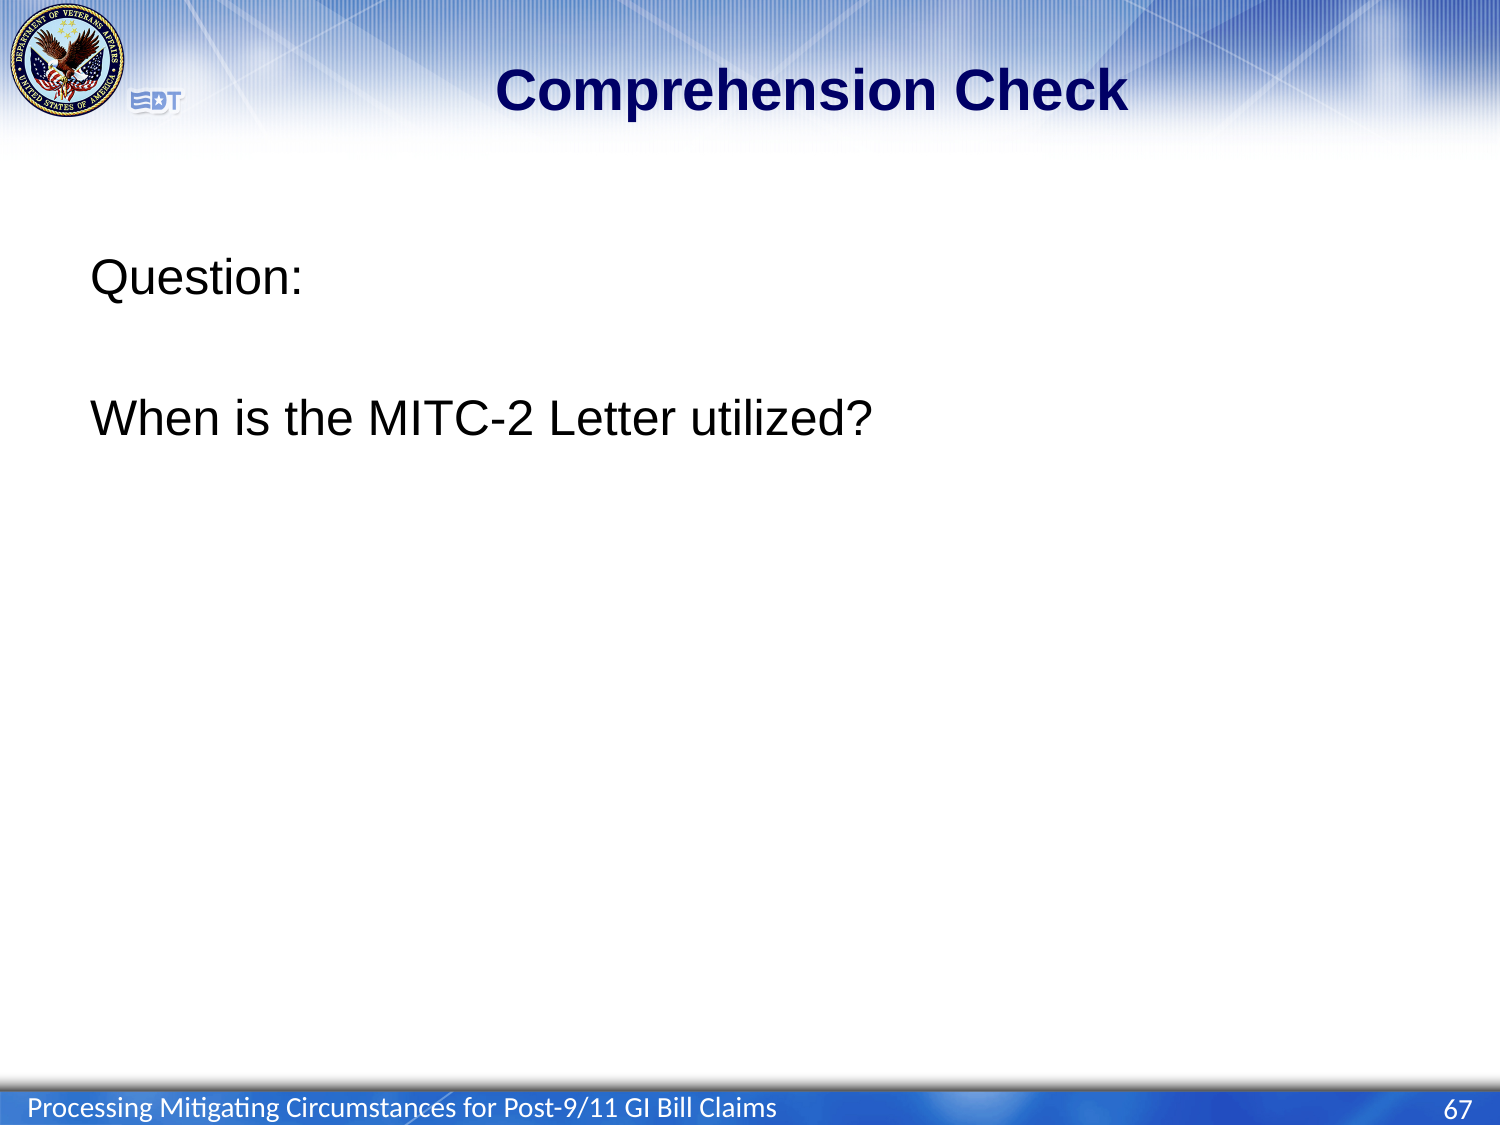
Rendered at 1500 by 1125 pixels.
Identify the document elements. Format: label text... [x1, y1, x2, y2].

list Question: When is the MITC-2 Letter utilized? [75, 237, 1425, 980]
title Comprehension Check [125, 0, 1500, 175]
slide_number 67 [1137, 1083, 1488, 1125]
picture [0, 0, 1500, 1125]
footer Processing Mitigating Circumstances for Post-9/11 GI Bill Claims [12, 1081, 975, 1125]
